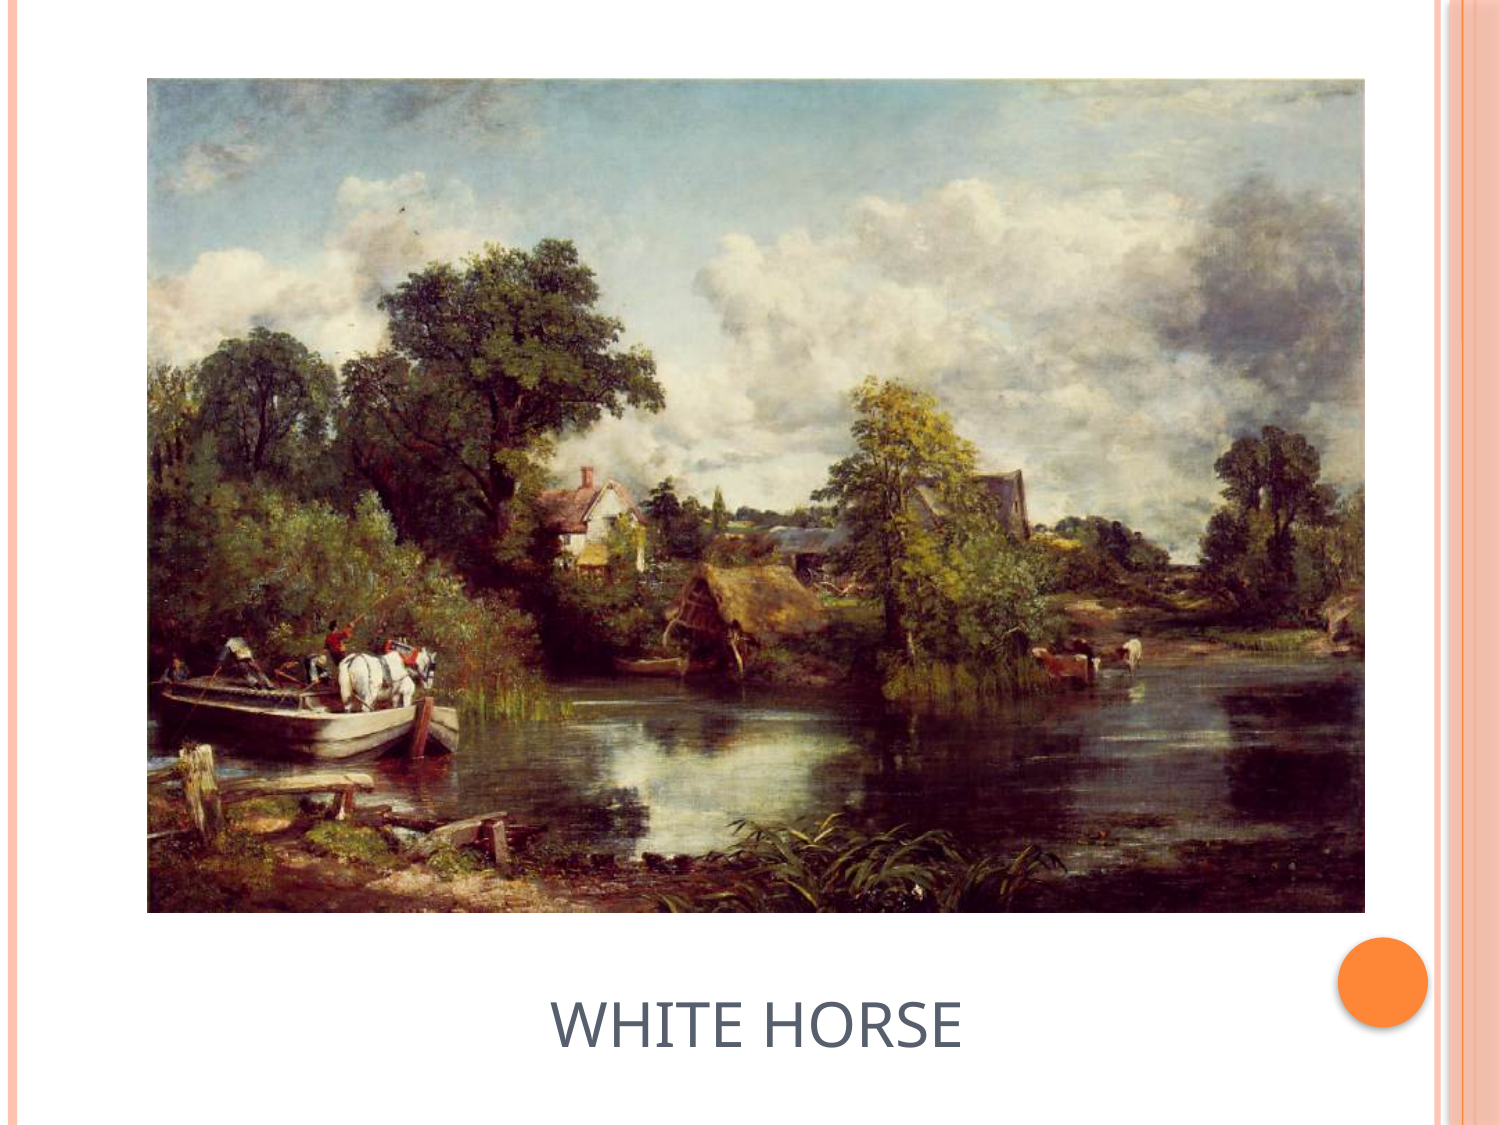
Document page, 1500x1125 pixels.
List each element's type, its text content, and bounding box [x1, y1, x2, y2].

picture [146, 77, 1365, 914]
title White Horse [88, 928, 1426, 1068]
